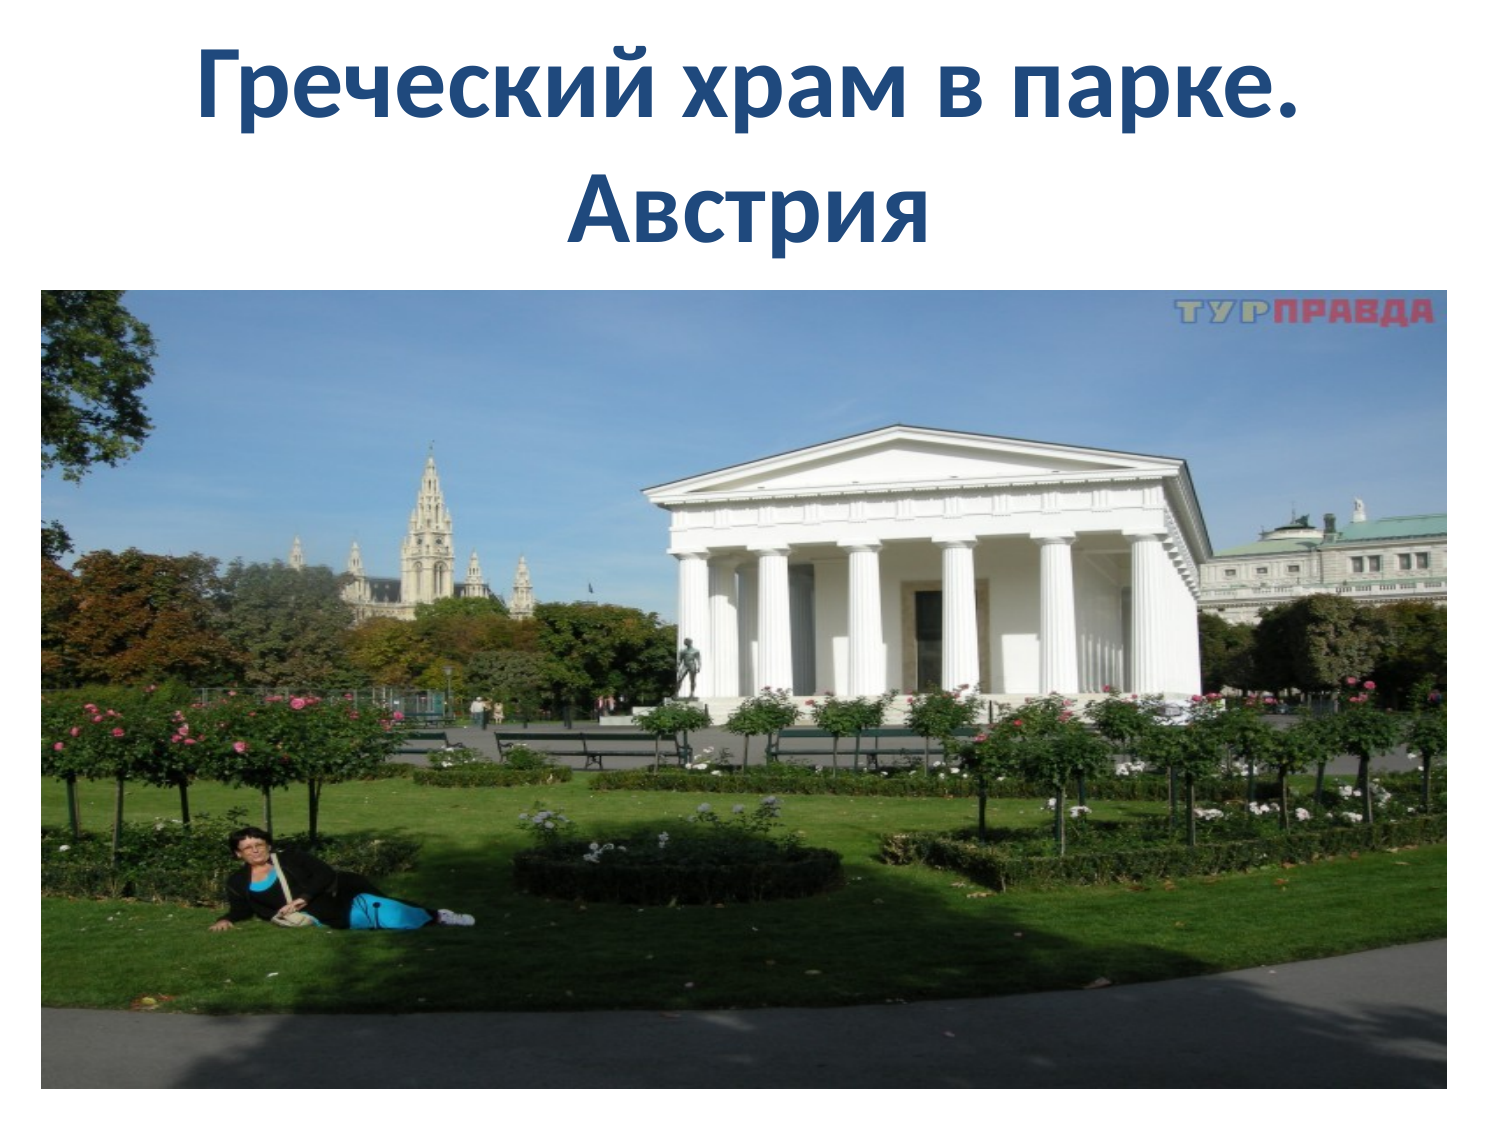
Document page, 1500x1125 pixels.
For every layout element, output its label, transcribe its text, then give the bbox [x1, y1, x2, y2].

picture [41, 290, 1448, 1089]
title Греческий храм в парке. Австрия [75, 45, 1425, 233]
